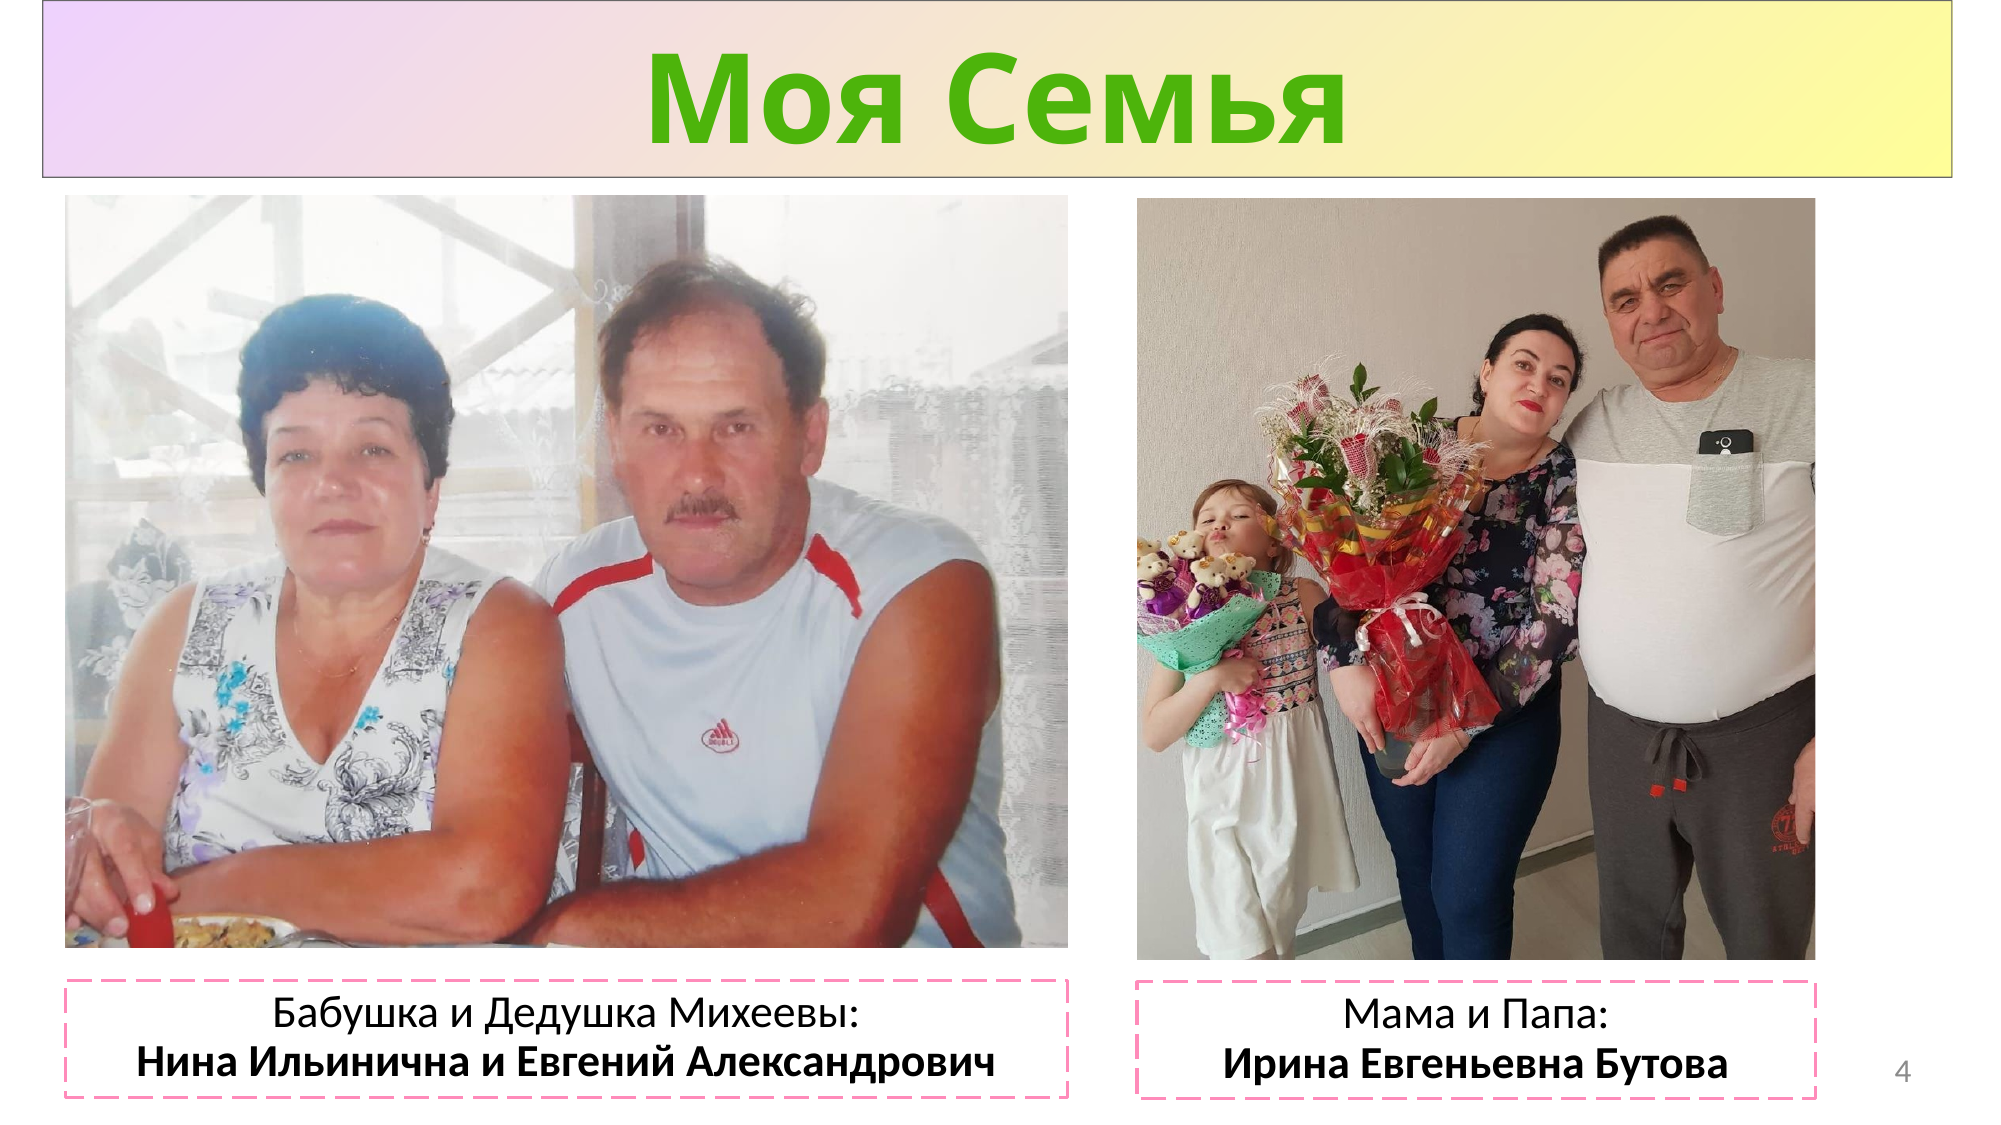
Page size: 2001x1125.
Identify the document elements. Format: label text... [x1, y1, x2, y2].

slide_number 4 [1816, 1038, 1927, 1099]
text_box Мама и Папа: Ирина Евгеньевна Бутова [1136, 981, 1816, 1099]
picture [65, 195, 1068, 948]
title Моя Семья [42, 0, 1953, 178]
text_box Бабушка и Дедушка Михеевы: Нина Ильинична и Евгений Александрович [65, 980, 1068, 1098]
picture [1136, 198, 1816, 960]
